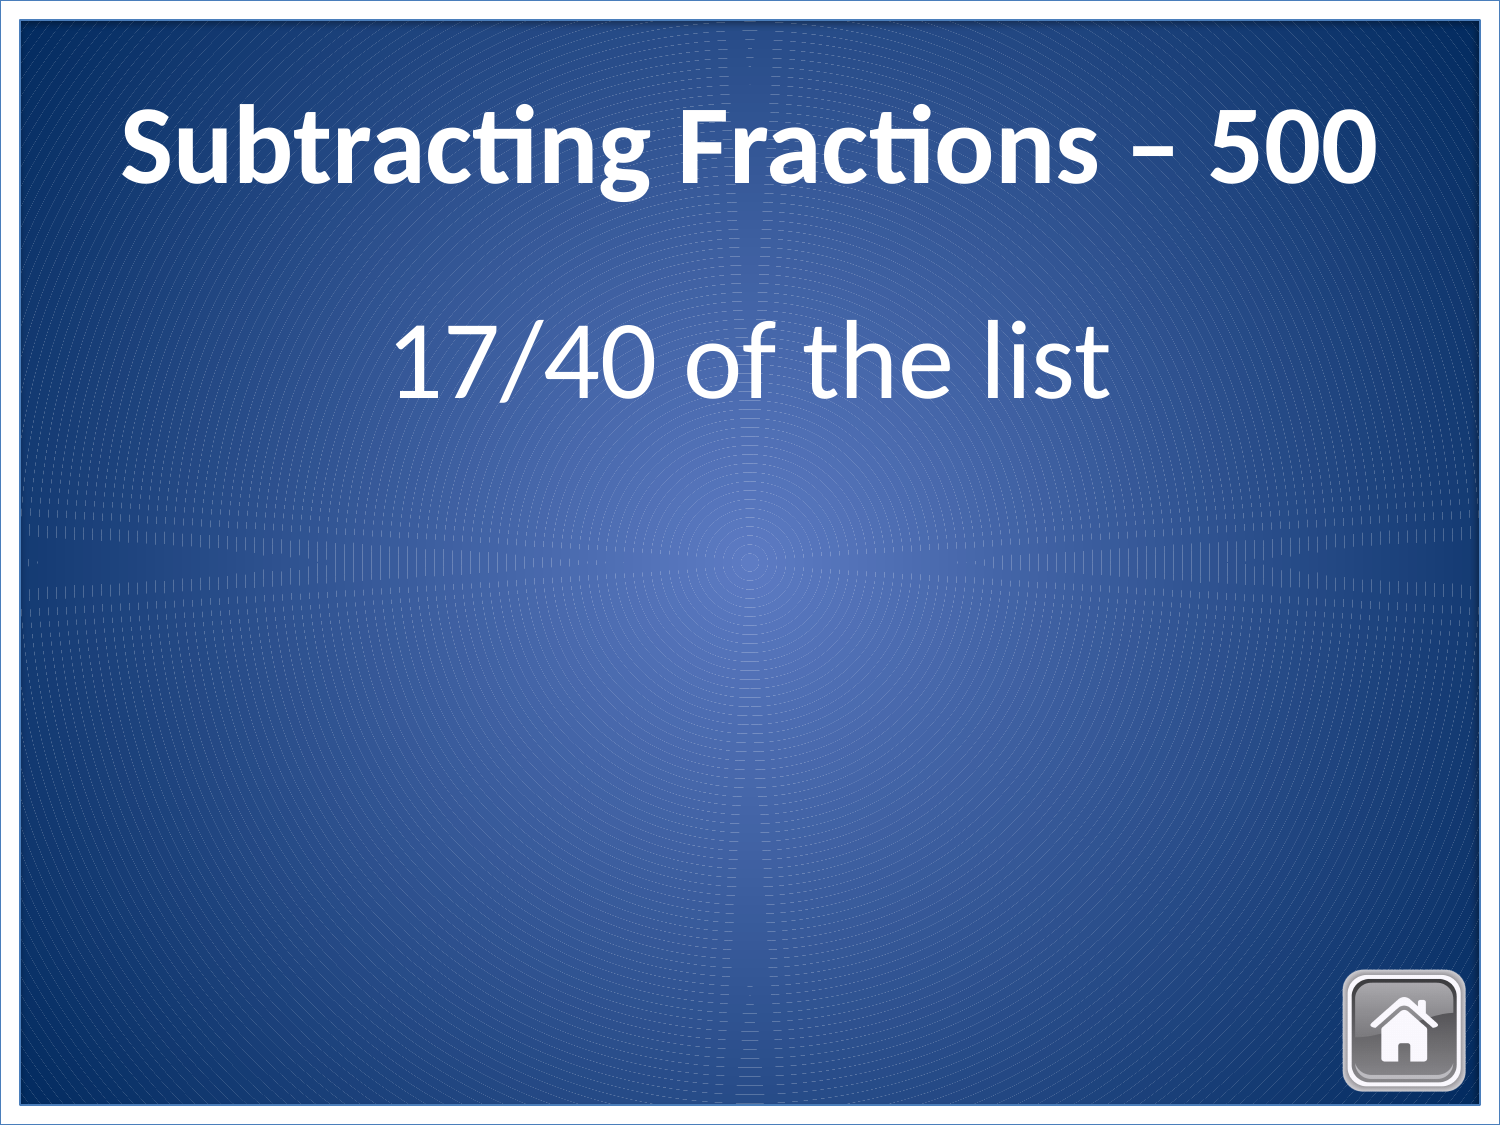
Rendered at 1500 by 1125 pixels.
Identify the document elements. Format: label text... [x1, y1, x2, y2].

title Subtracting Fractions – 500 [75, 45, 1425, 233]
picture [1342, 968, 1467, 1093]
text_box [0, 0, 1500, 1125]
text_box 17/40 of the list [371, 279, 1128, 429]
